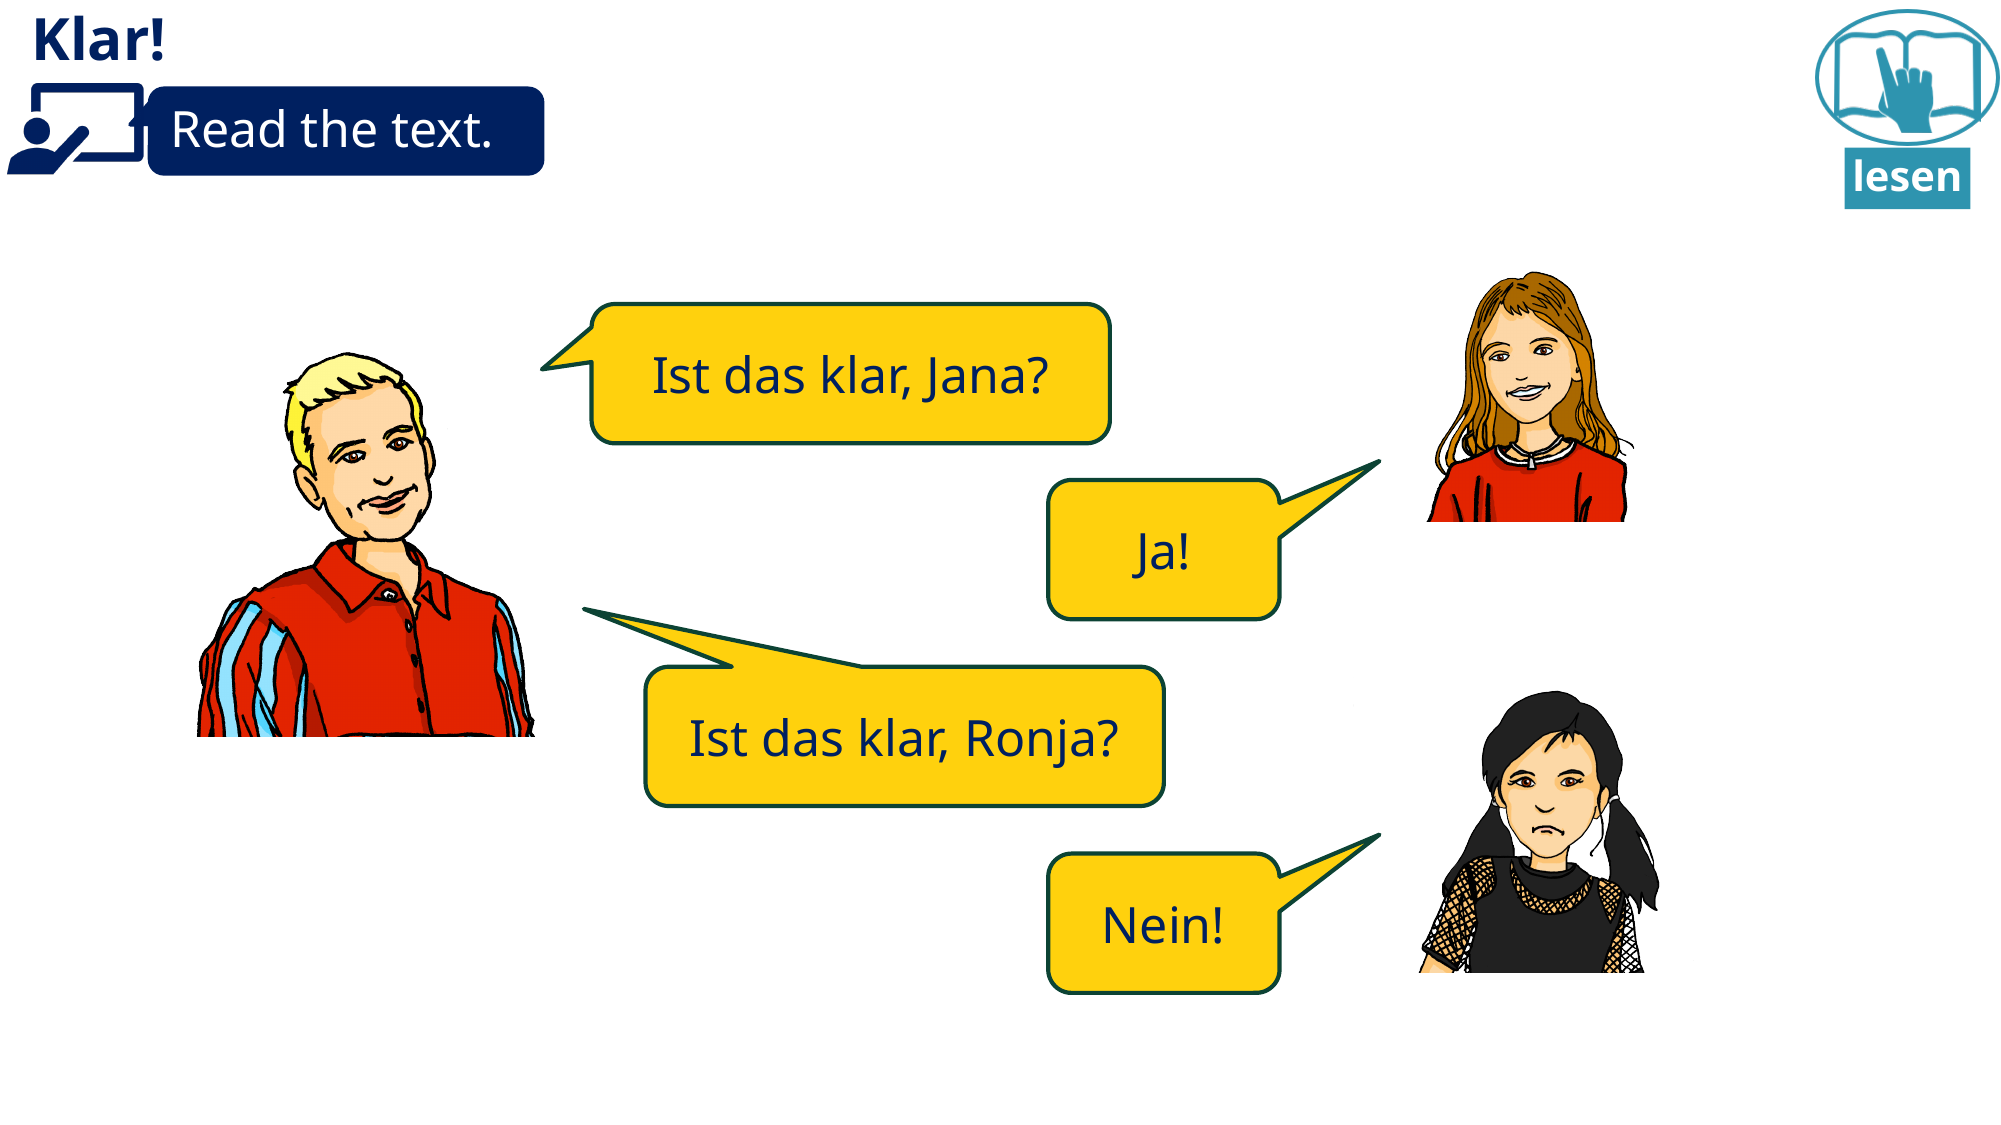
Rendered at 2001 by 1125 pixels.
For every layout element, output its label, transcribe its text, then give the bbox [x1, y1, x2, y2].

text_box Read the text. [155, 90, 563, 166]
text_box Nein! [1046, 846, 1347, 995]
picture [171, 330, 598, 737]
picture [1814, 9, 2000, 147]
text_box [154, 86, 543, 176]
picture [0, 53, 151, 204]
picture [1352, 666, 1696, 973]
text_box Klar! [16, 0, 191, 80]
text_box Ist das klar, Ronja? [602, 610, 1166, 809]
title lesen [1844, 154, 1971, 210]
text_box Ist das klar, Jana? [586, 301, 1112, 446]
text_box Ja! [1046, 477, 1301, 622]
picture [1305, 234, 1682, 522]
